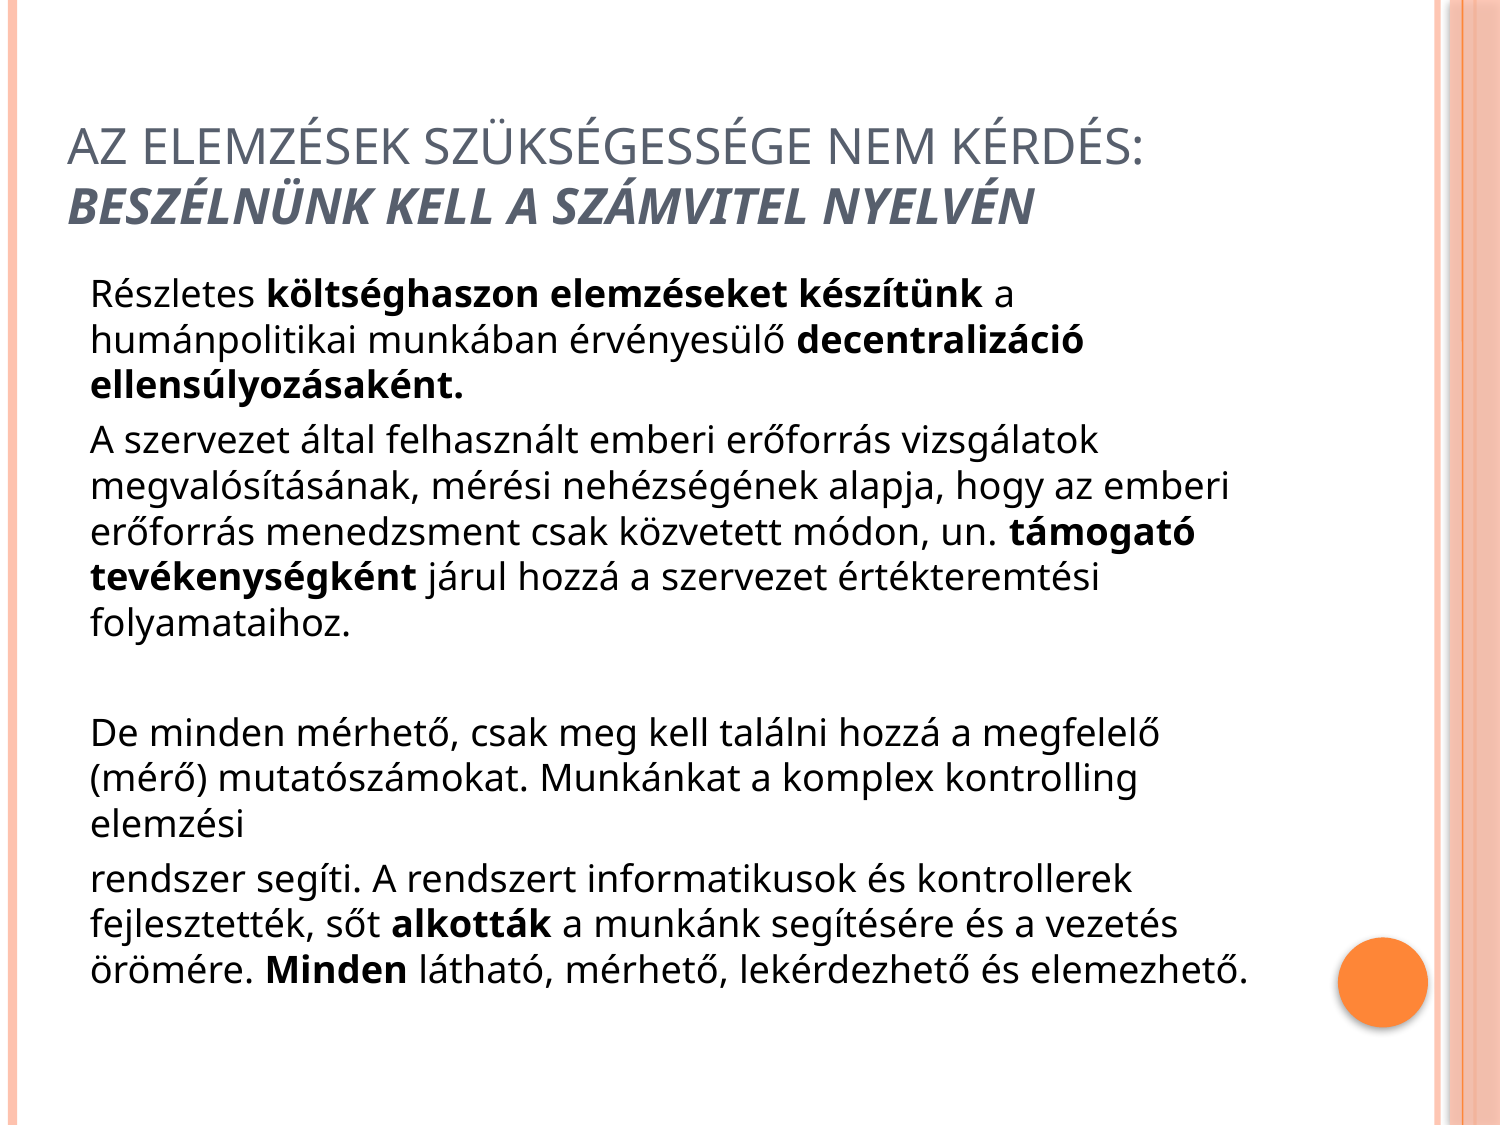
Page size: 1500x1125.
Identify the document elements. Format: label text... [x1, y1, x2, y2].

title Az elemzések szükségessége nem kérdés: beszélnünk kell a számvitel nyelvén [53, 54, 1404, 243]
list Részletes költséghaszon elemzéseket készítünk a humánpolitikai munkában érvényesülő decentralizáció ellensúlyozásaként. A szervezet által felhasznált emberi erőforrás vizsgálatok megvalósításának, mérési nehézségének alapja, hogy az emberi erőforrás menedzsment csak közvetett módon, un. támogató tevékenységként járul hozzá a szervezet értékteremtési folyamataihoz. De minden mérhető, csak meg kell találni hozzá a megfelelő (mérő) mutatószámokat. Munkánkat a komplex kontrolling elemzési rendszer segíti. A rendszert informatikusok és kontrollerek fejlesztették, sőt alkották a munkánk segítésére és a vezetés örömére. Minden látható, mérhető, lekérdezhető és elemezhető. [75, 262, 1300, 1062]
